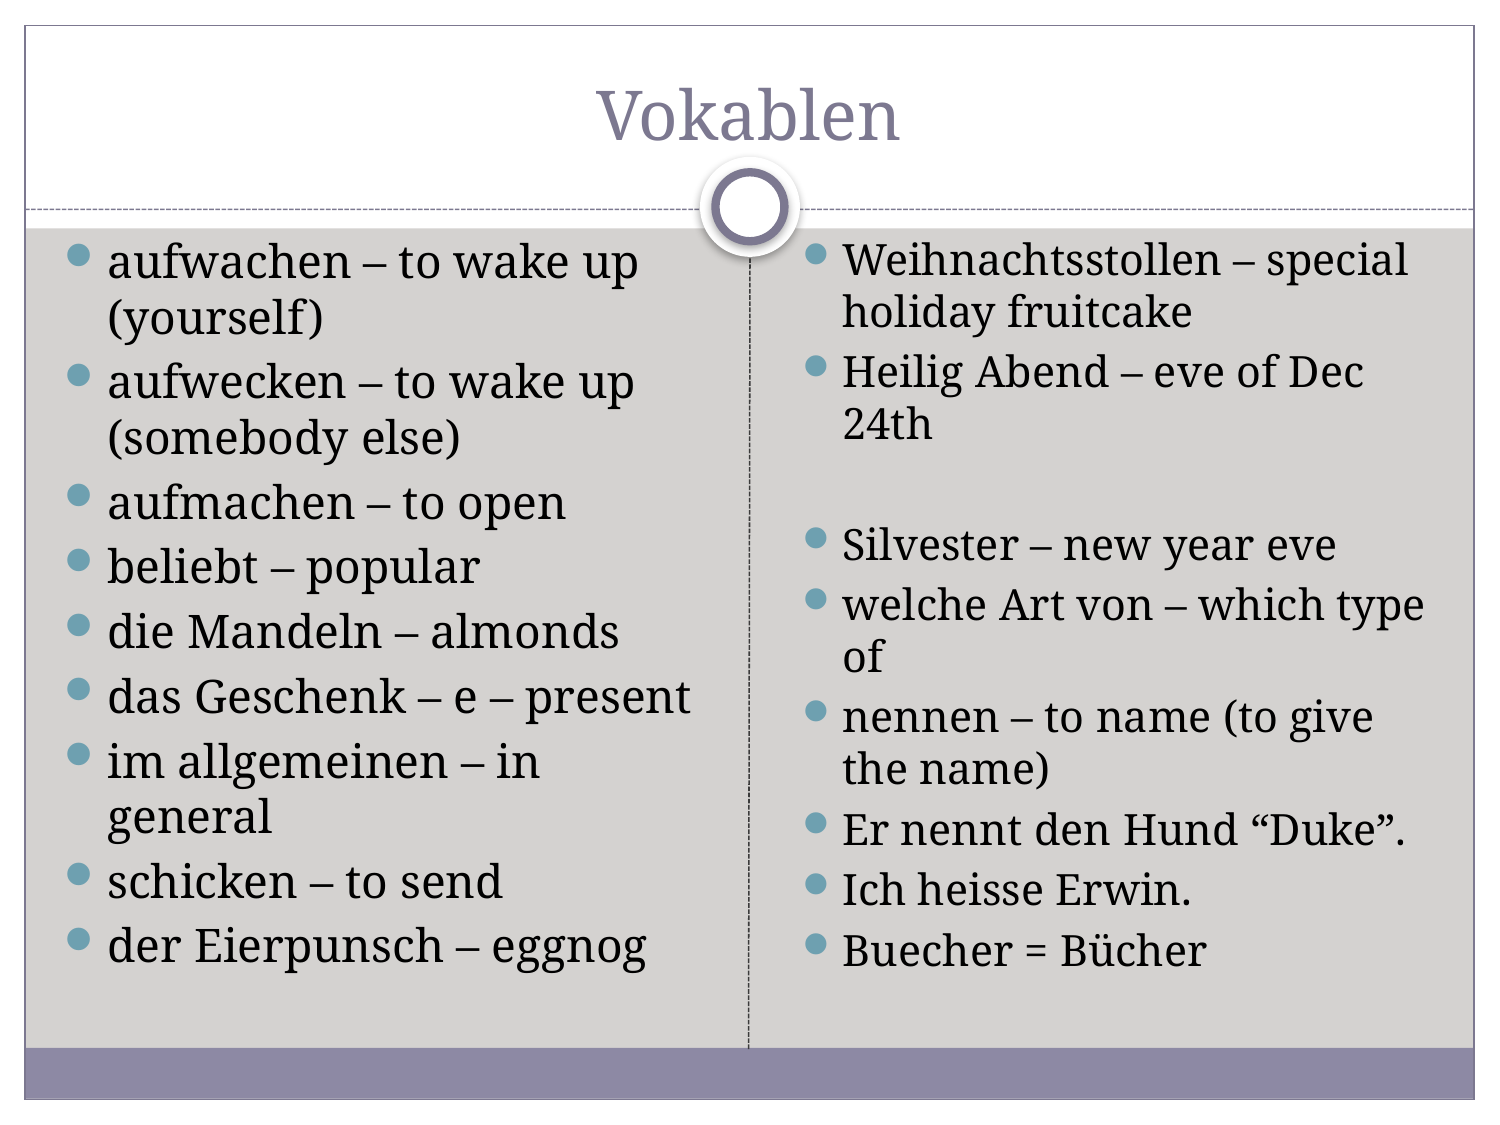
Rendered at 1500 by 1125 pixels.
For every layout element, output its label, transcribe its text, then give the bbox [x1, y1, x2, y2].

list aufwachen – to wake up (yourself) aufwecken – to wake up (somebody else) aufmachen – to open beliebt – popular die Mandeln – almonds das Geschenk – e – present im allgemeinen – in general schicken – to send der Eierpunsch – eggnog [49, 224, 712, 993]
title Vokablen [49, 37, 1450, 162]
list Weihnachtsstollen – special holiday fruitcake Heilig Abend – eve of Dec 24th Silvester – new year eve welche Art von – which type of nennen – to name (to give the name) Er nennt den Hund “Duke”. Ich heisse Erwin. Buecher = Bücher [787, 224, 1450, 993]
